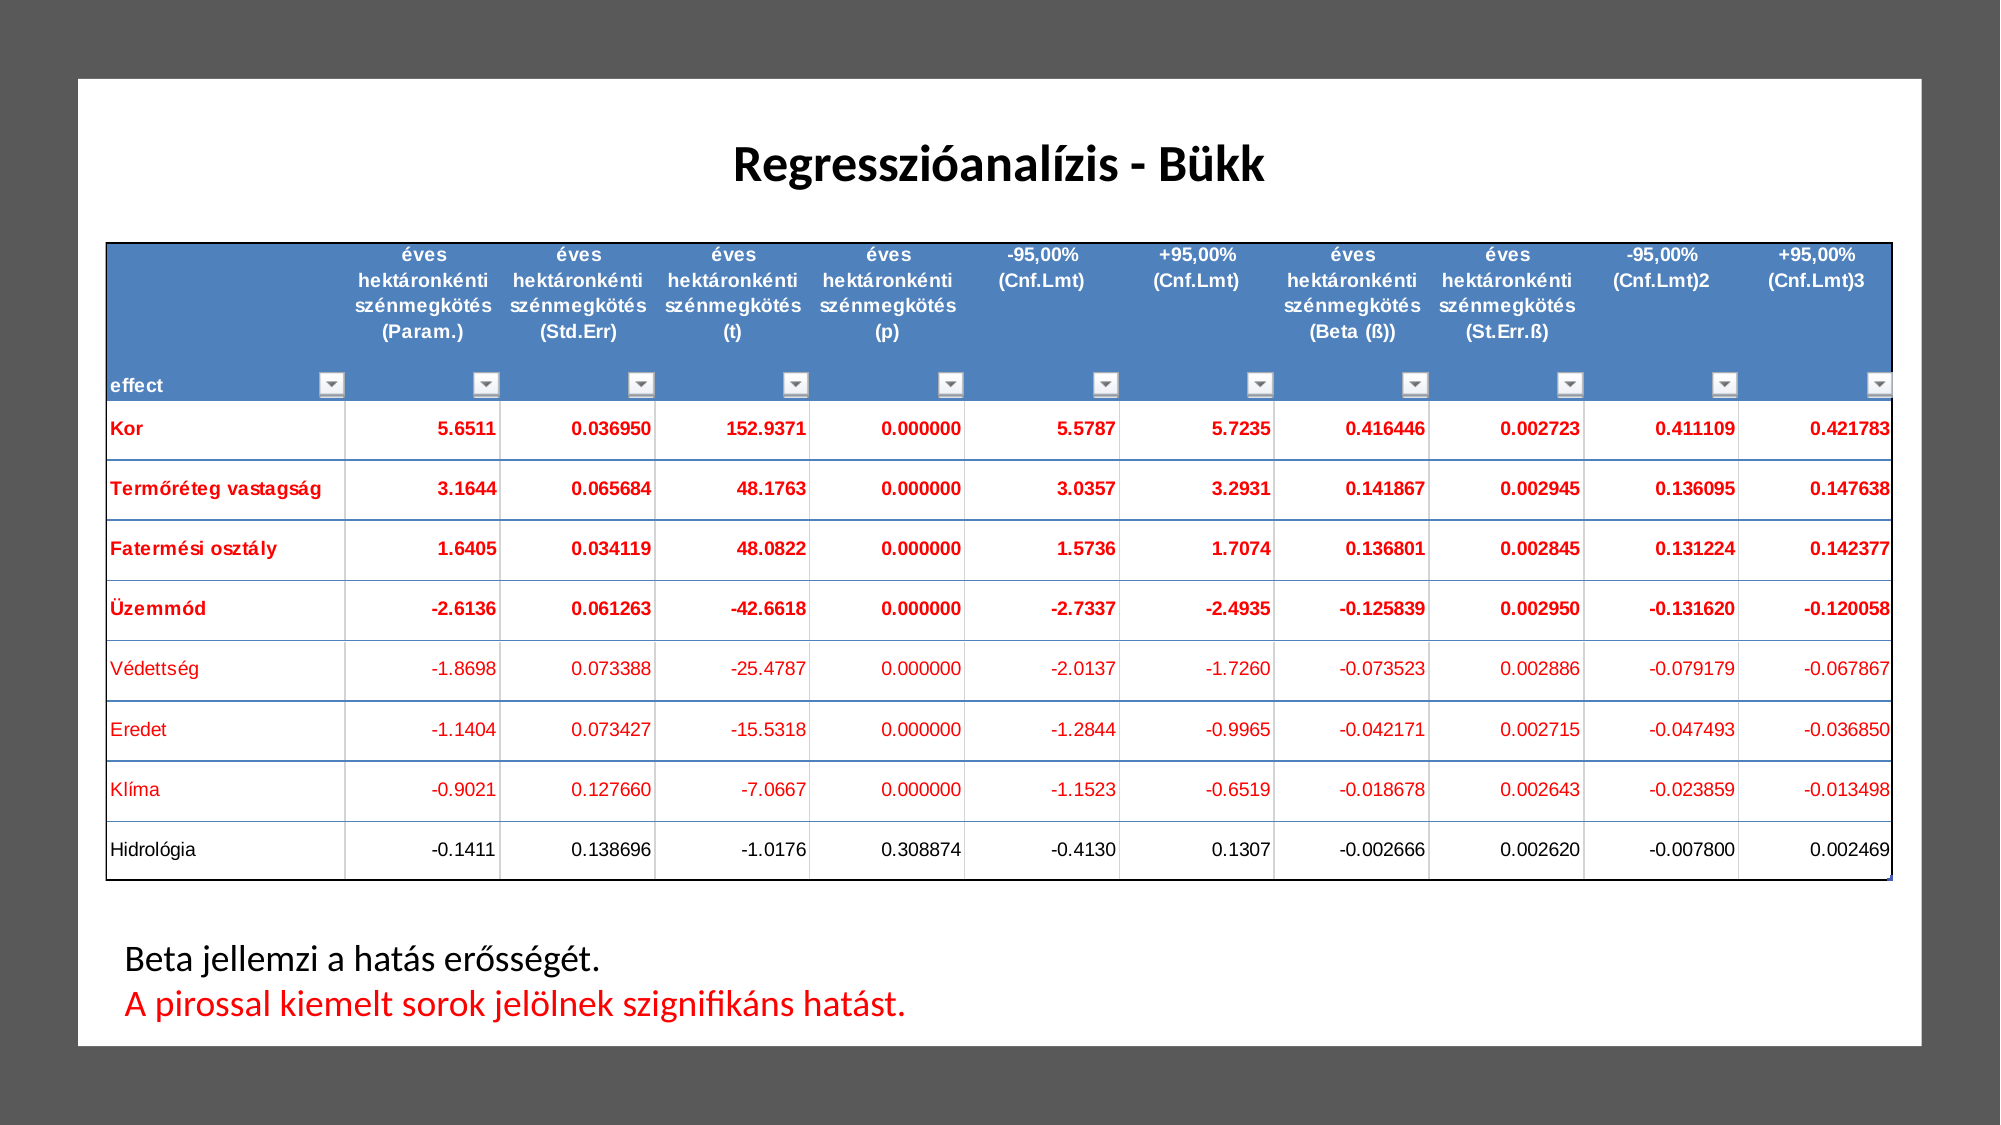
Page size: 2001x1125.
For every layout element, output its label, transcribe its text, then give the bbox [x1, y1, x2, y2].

text_box [0, 0, 2000, 1125]
picture [105, 242, 1895, 883]
text_box Regresszióanalízis - Bükk [718, 121, 1281, 199]
text_box [77, 78, 1923, 1047]
text_box Beta jellemzi a hatás erősségét. A pirossal kiemelt sorok jelölnek szignifikáns hatást. [109, 926, 923, 1032]
